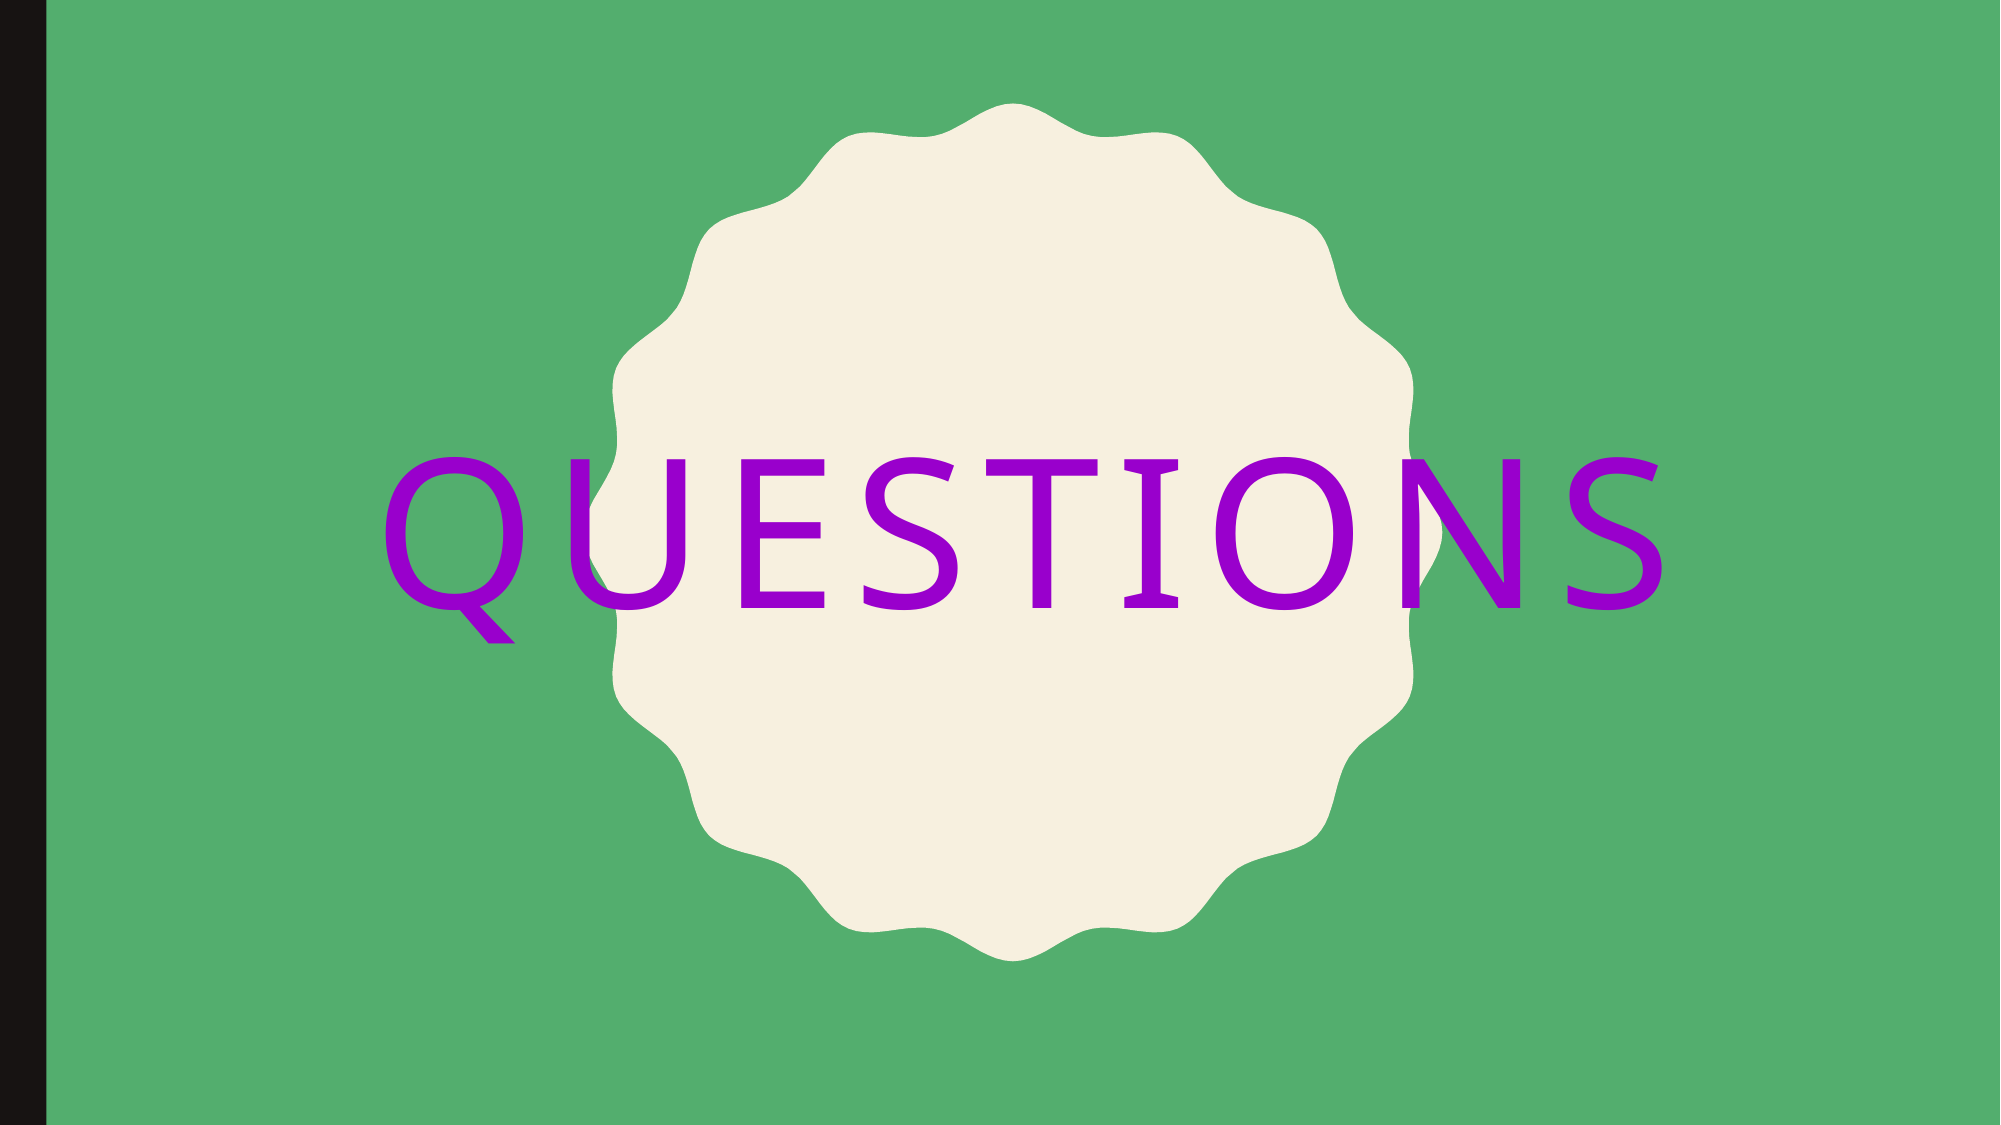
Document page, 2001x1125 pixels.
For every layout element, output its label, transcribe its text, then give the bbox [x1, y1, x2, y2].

title Questions [176, 180, 1870, 902]
